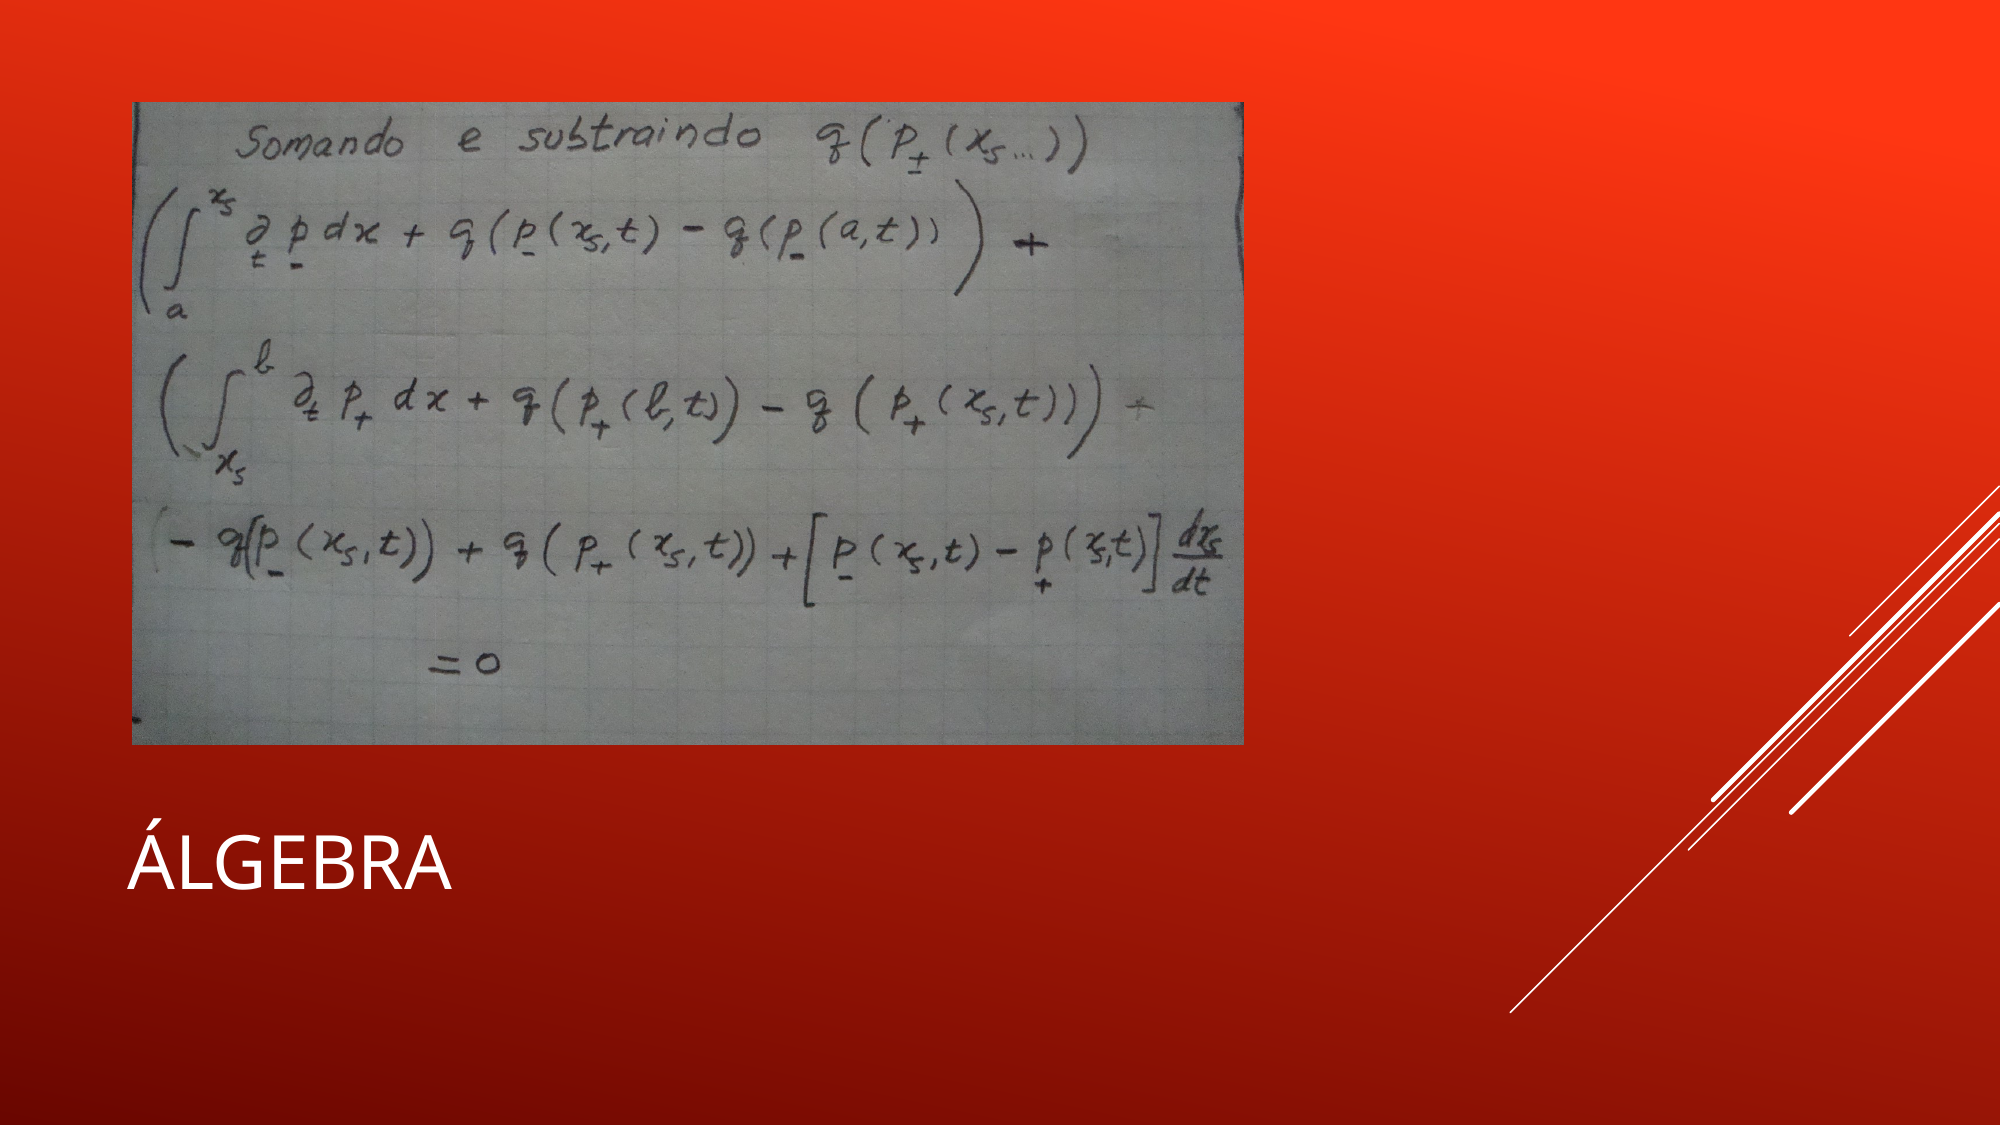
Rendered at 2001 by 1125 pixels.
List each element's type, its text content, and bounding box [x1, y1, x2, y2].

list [132, 102, 1245, 745]
title Álgebra [112, 736, 1513, 984]
